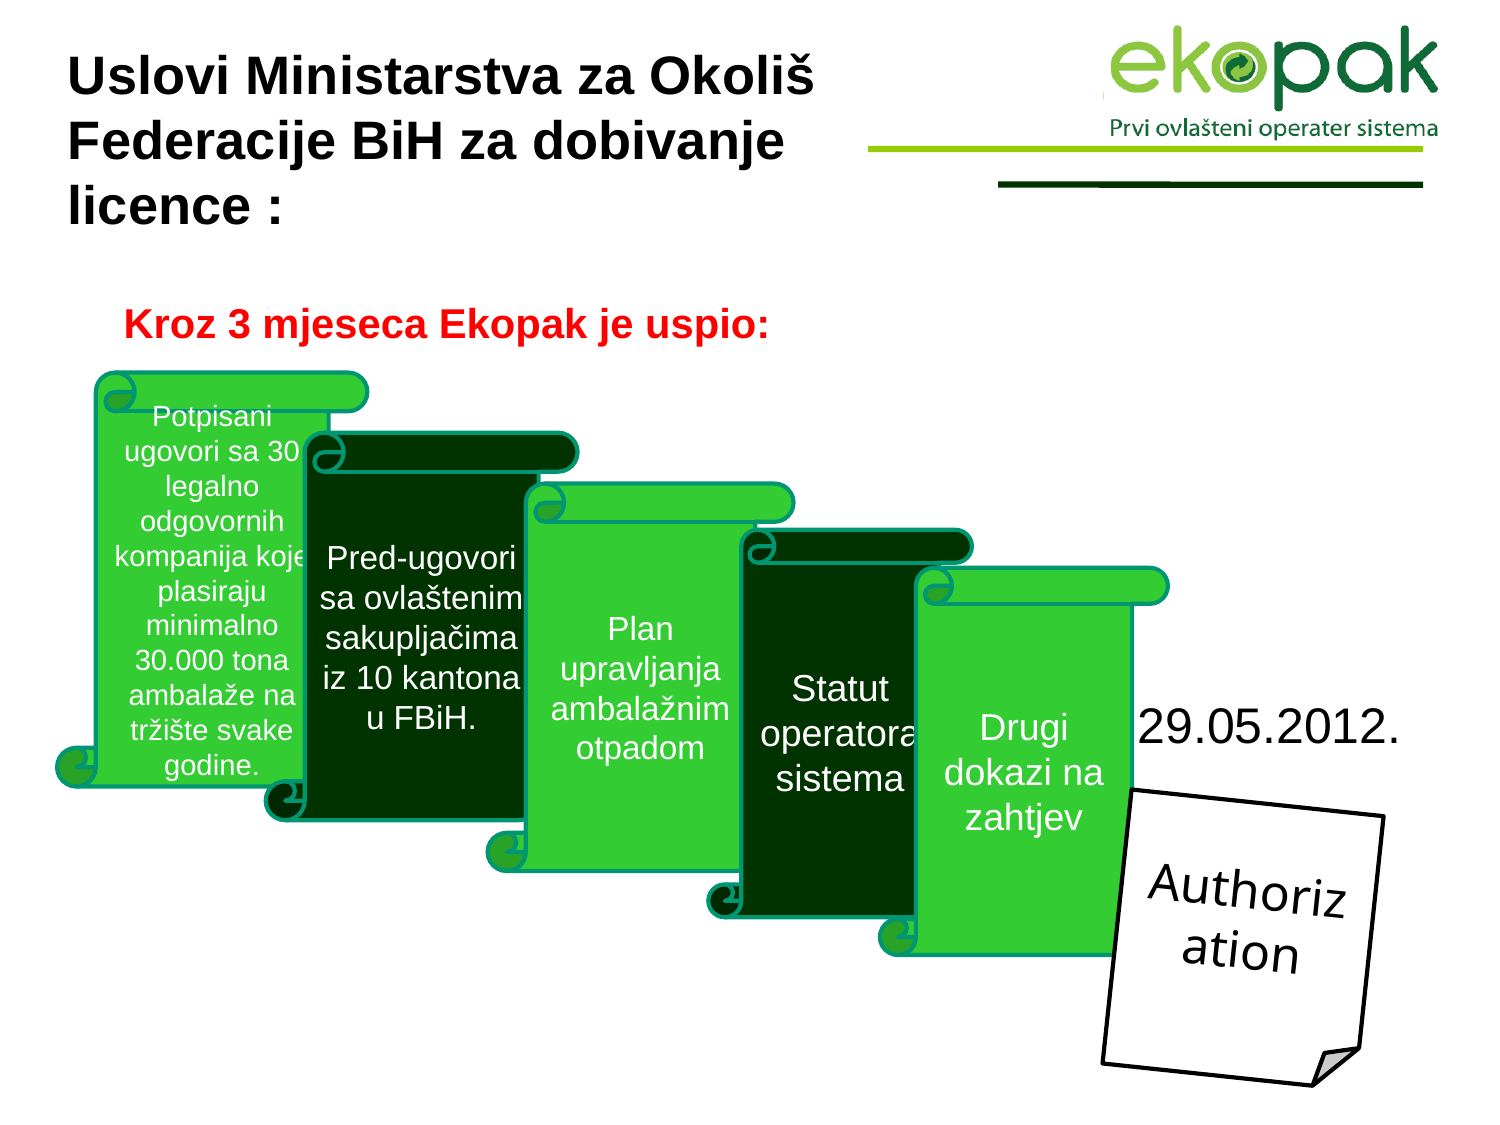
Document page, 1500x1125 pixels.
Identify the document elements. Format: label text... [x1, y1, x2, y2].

text_box Statut operatora sistema [706, 527, 975, 920]
text_box Authorization [1100, 787, 1386, 1088]
text_box Kroz 3 mjeseca Ekopak je uspio: [33, 289, 994, 355]
text_box Drugi dokazi na zahtjev [877, 565, 1171, 958]
text_box Uslovi Ministarstva za Okoliš Federacije BiH za dobivanje licence : [53, 101, 923, 264]
picture [1092, 17, 1442, 145]
text_box Potpisani ugovori sa 30 legalno odgovornih kompanija koje plasiraju minimalno 30.000 tona ambalaže na tržište svake godine. [54, 370, 370, 789]
text_box Plan upravljanja ambalažnim otpadom [485, 481, 796, 874]
text_box 29.05.2012. [1135, 685, 1454, 761]
text_box Pred-ugovori sa ovlaštenim sakupljačima iz 10 kantona u FBiH. [263, 430, 580, 823]
